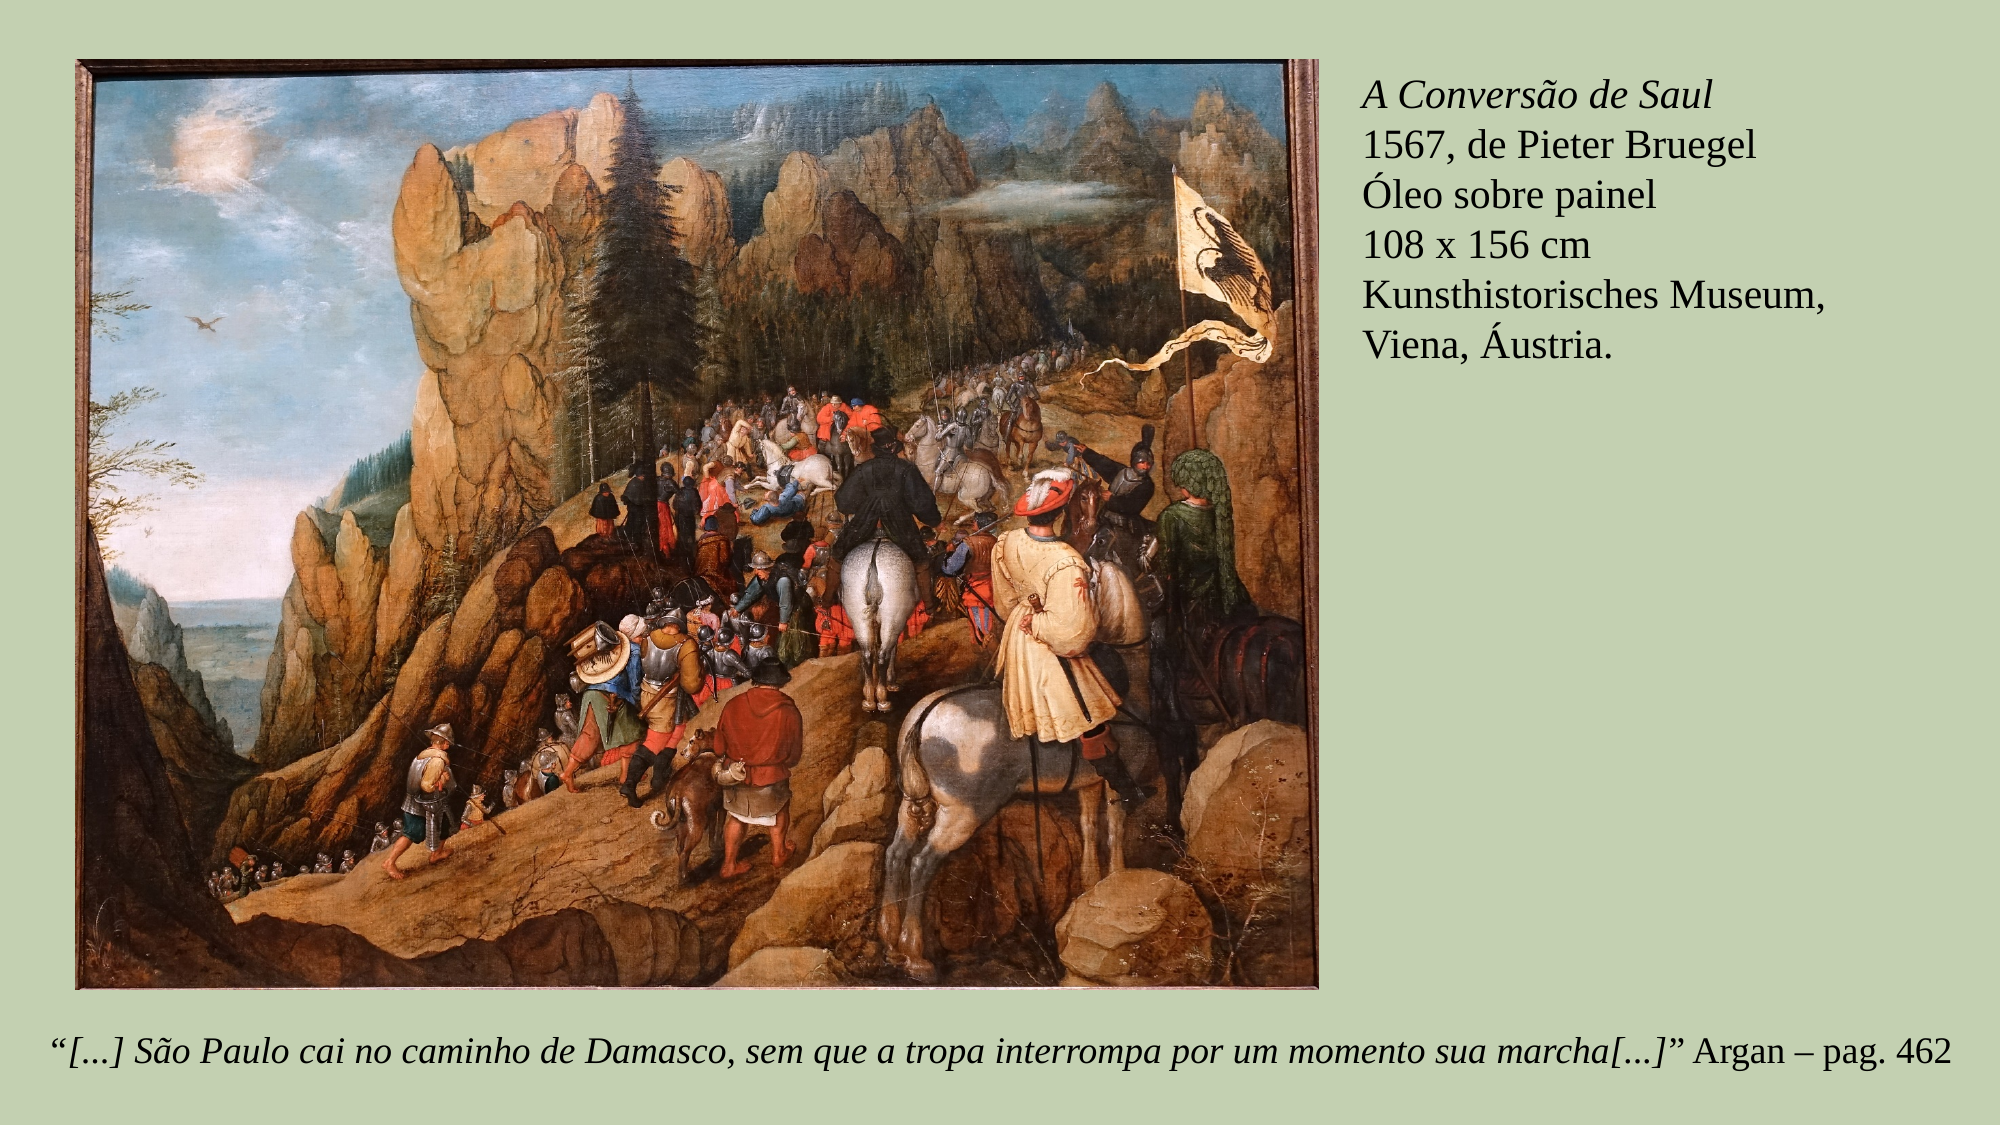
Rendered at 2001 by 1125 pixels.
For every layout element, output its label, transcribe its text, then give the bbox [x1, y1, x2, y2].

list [75, 59, 1319, 990]
text_box A Conversão de Saul 1567, de Pieter Bruegel Óleo sobre painel 108 x 156 cm Kunsthistorisches Museum, Viena, Áustria. [1347, 59, 1945, 375]
text_box “[...] São Paulo cai no caminho de Damasco, sem que a tropa interrompa por um momento sua marcha[...]” Argan – pag. 462 [32, 1018, 1968, 1124]
